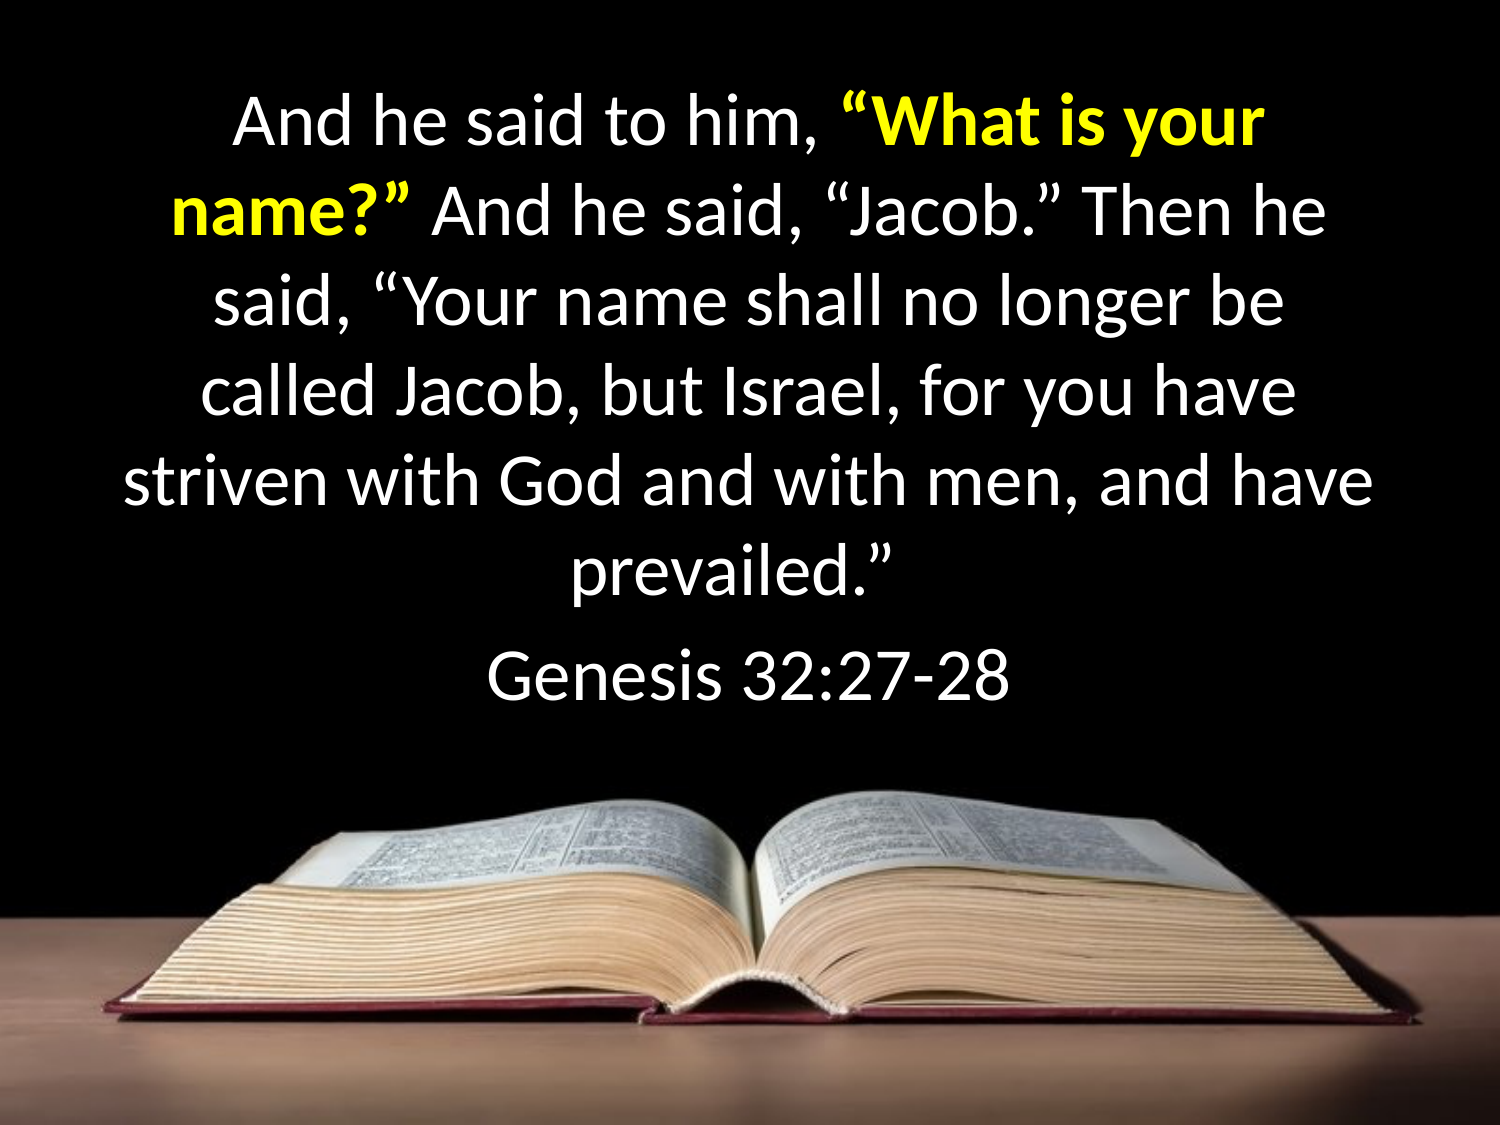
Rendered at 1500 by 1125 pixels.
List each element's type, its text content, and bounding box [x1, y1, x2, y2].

list And he said to him, “What is your name?” And he said, “Jacob.” Then he said, “Your name shall no longer be called Jacob, but Israel, for you have striven with God and with men, and have prevailed.” Genesis 32:27-28 [101, 63, 1398, 769]
picture [0, 770, 1500, 1125]
